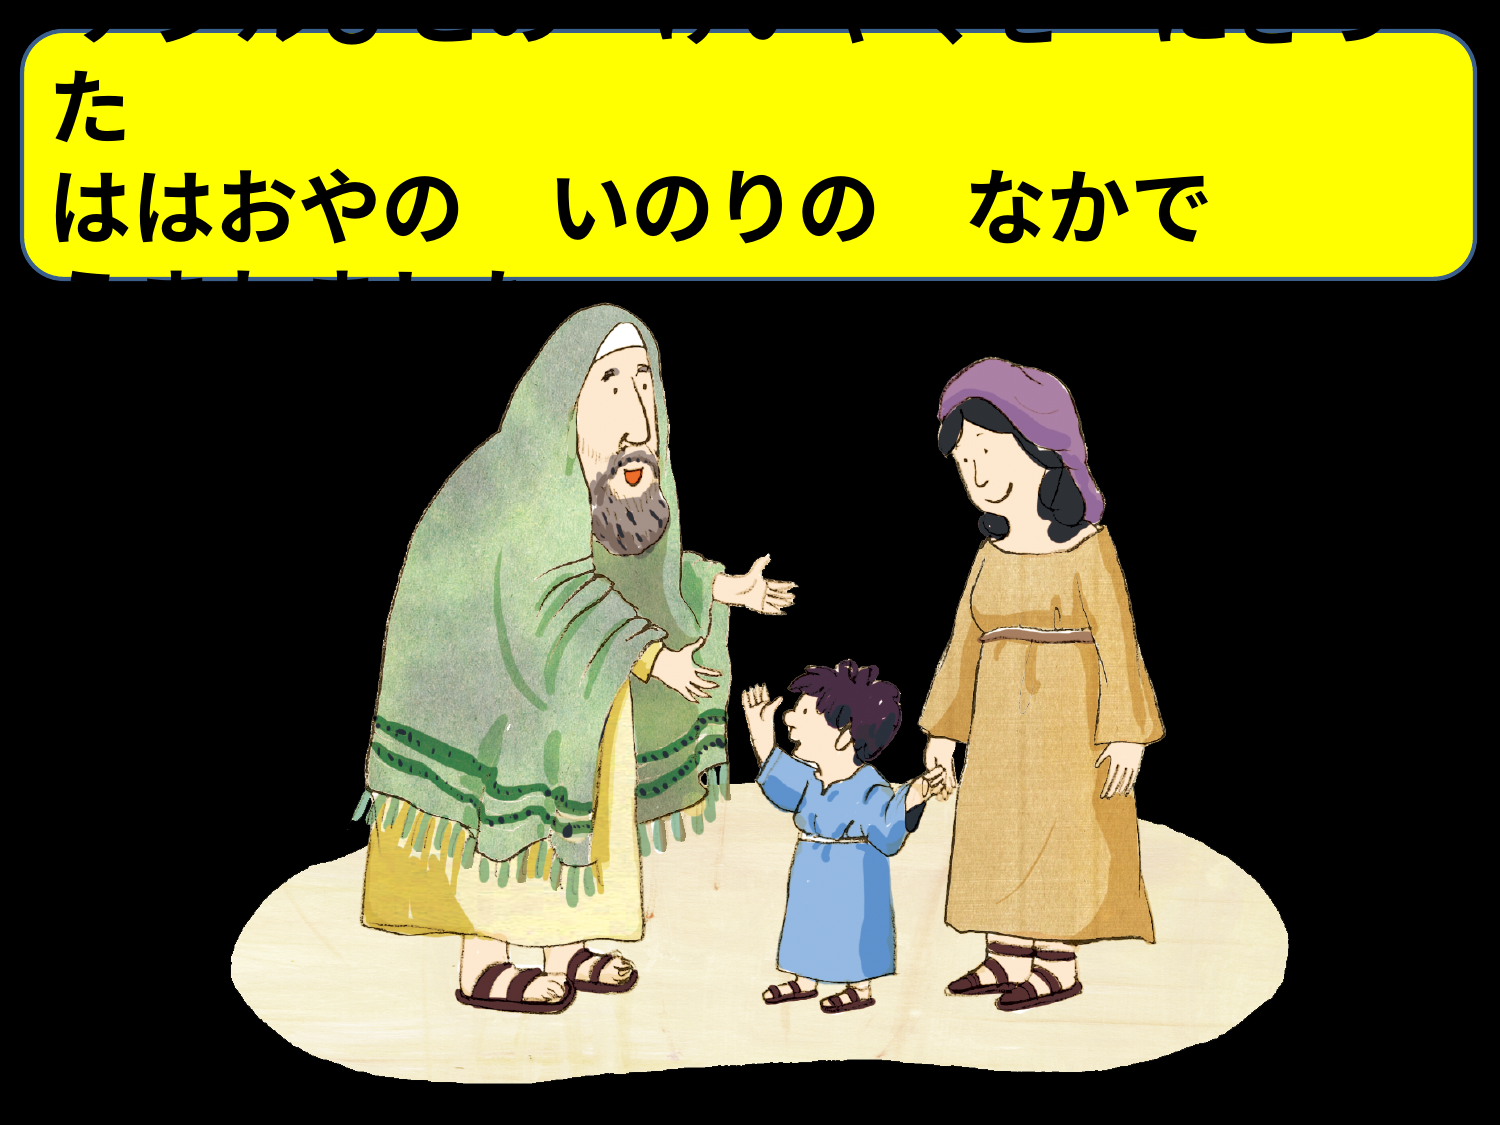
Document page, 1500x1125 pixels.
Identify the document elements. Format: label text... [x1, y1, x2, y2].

picture [229, 302, 1289, 1085]
text_box ナジルびとの けいやくを にぎった ははおやの いのりの なかで うまれました [19, 28, 1478, 282]
